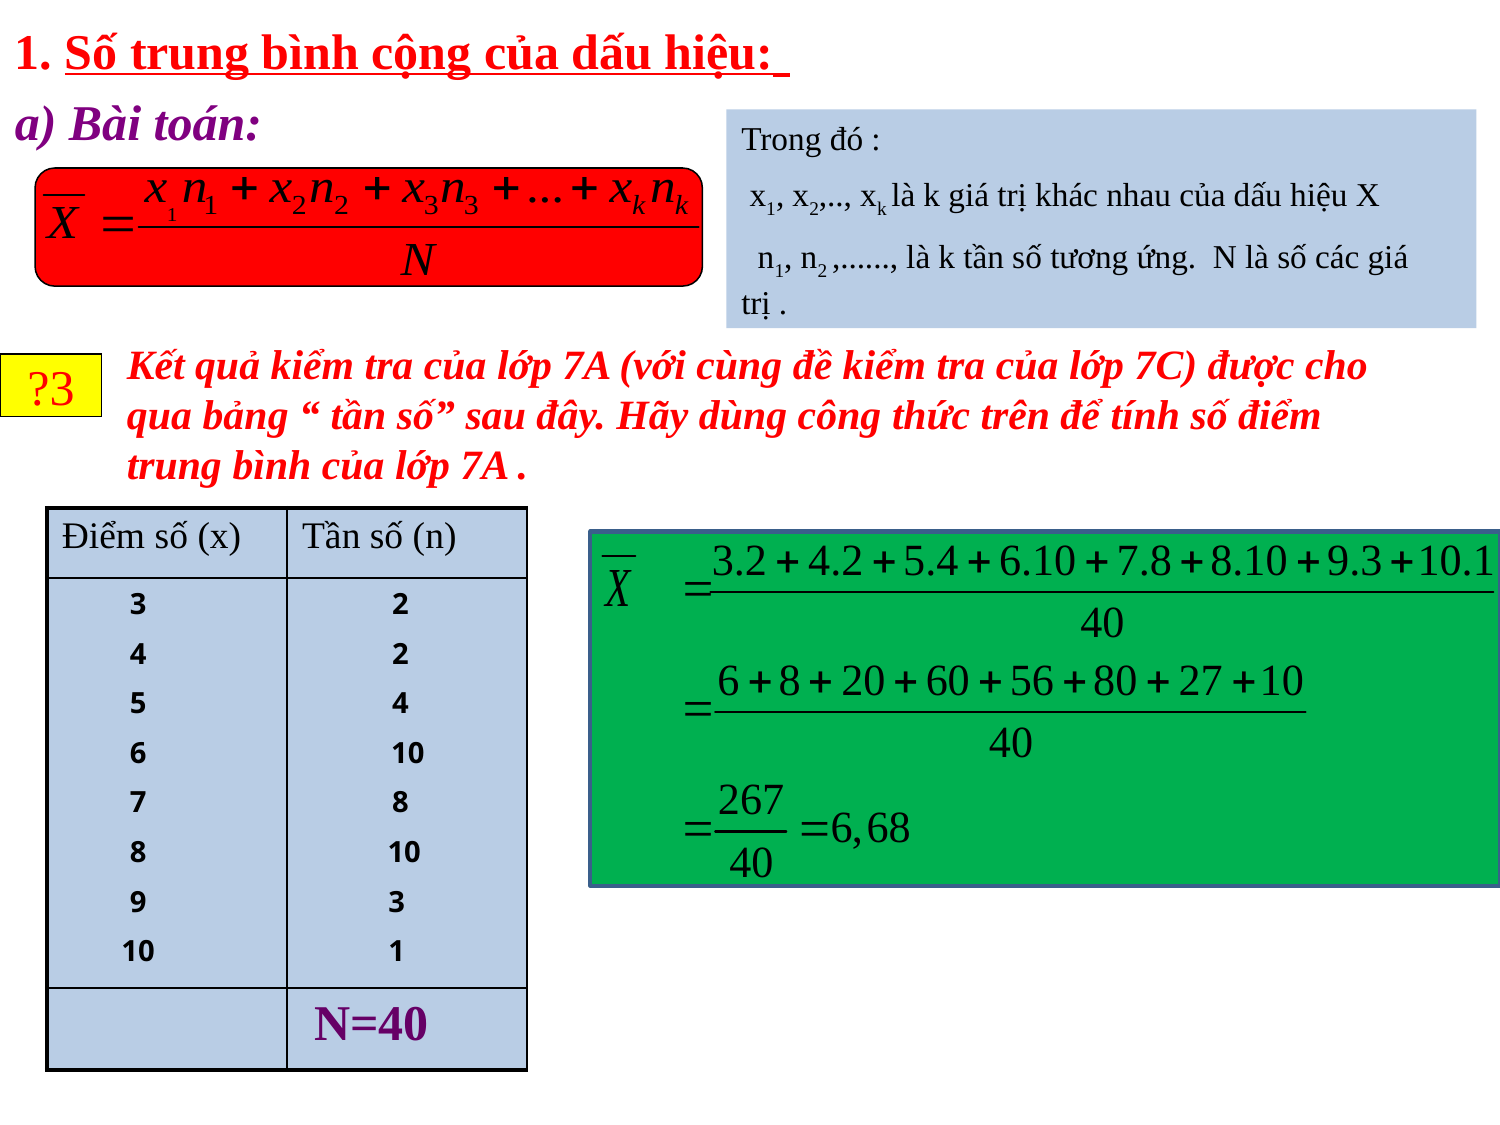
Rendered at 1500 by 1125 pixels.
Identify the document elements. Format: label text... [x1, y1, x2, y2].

table_cell [49, 579, 286, 987]
table_header Tần số (n) [288, 510, 526, 577]
table_cell N=40 [288, 989, 526, 1068]
table_cell [288, 579, 526, 987]
text_box 2 2 4 10 8 10 3 1 [328, 578, 466, 975]
text_box Trong đó : x1, x2,.., xk là k giá trị khác nhau của dấu hiệu X n1, n2 ,......, là k tần số tương ứng. N là số các giá trị . [726, 109, 1477, 329]
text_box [34, 156, 709, 287]
text_box 3 4 5 6 7 8 9 10 [93, 578, 183, 975]
table_cell [49, 989, 286, 1068]
text_box a) Bài toán: [0, 91, 609, 158]
text_box [588, 529, 614, 888]
text_box Kết quả kiểm tra của lớp 7A (với cùng đề kiểm tra của lớp 7C) được cho qua bảng “ tần số” sau đây. Hãy dùng công thức trên để tính số điểm trung bình của lớp 7A . [112, 330, 1430, 496]
table_header Điểm số (x) [49, 510, 286, 577]
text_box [613, 531, 1500, 886]
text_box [596, 542, 644, 615]
text_box ?3 [0, 354, 102, 417]
text_box 1. Số trung bình cộng của dấu hiệu: [0, 0, 1412, 91]
